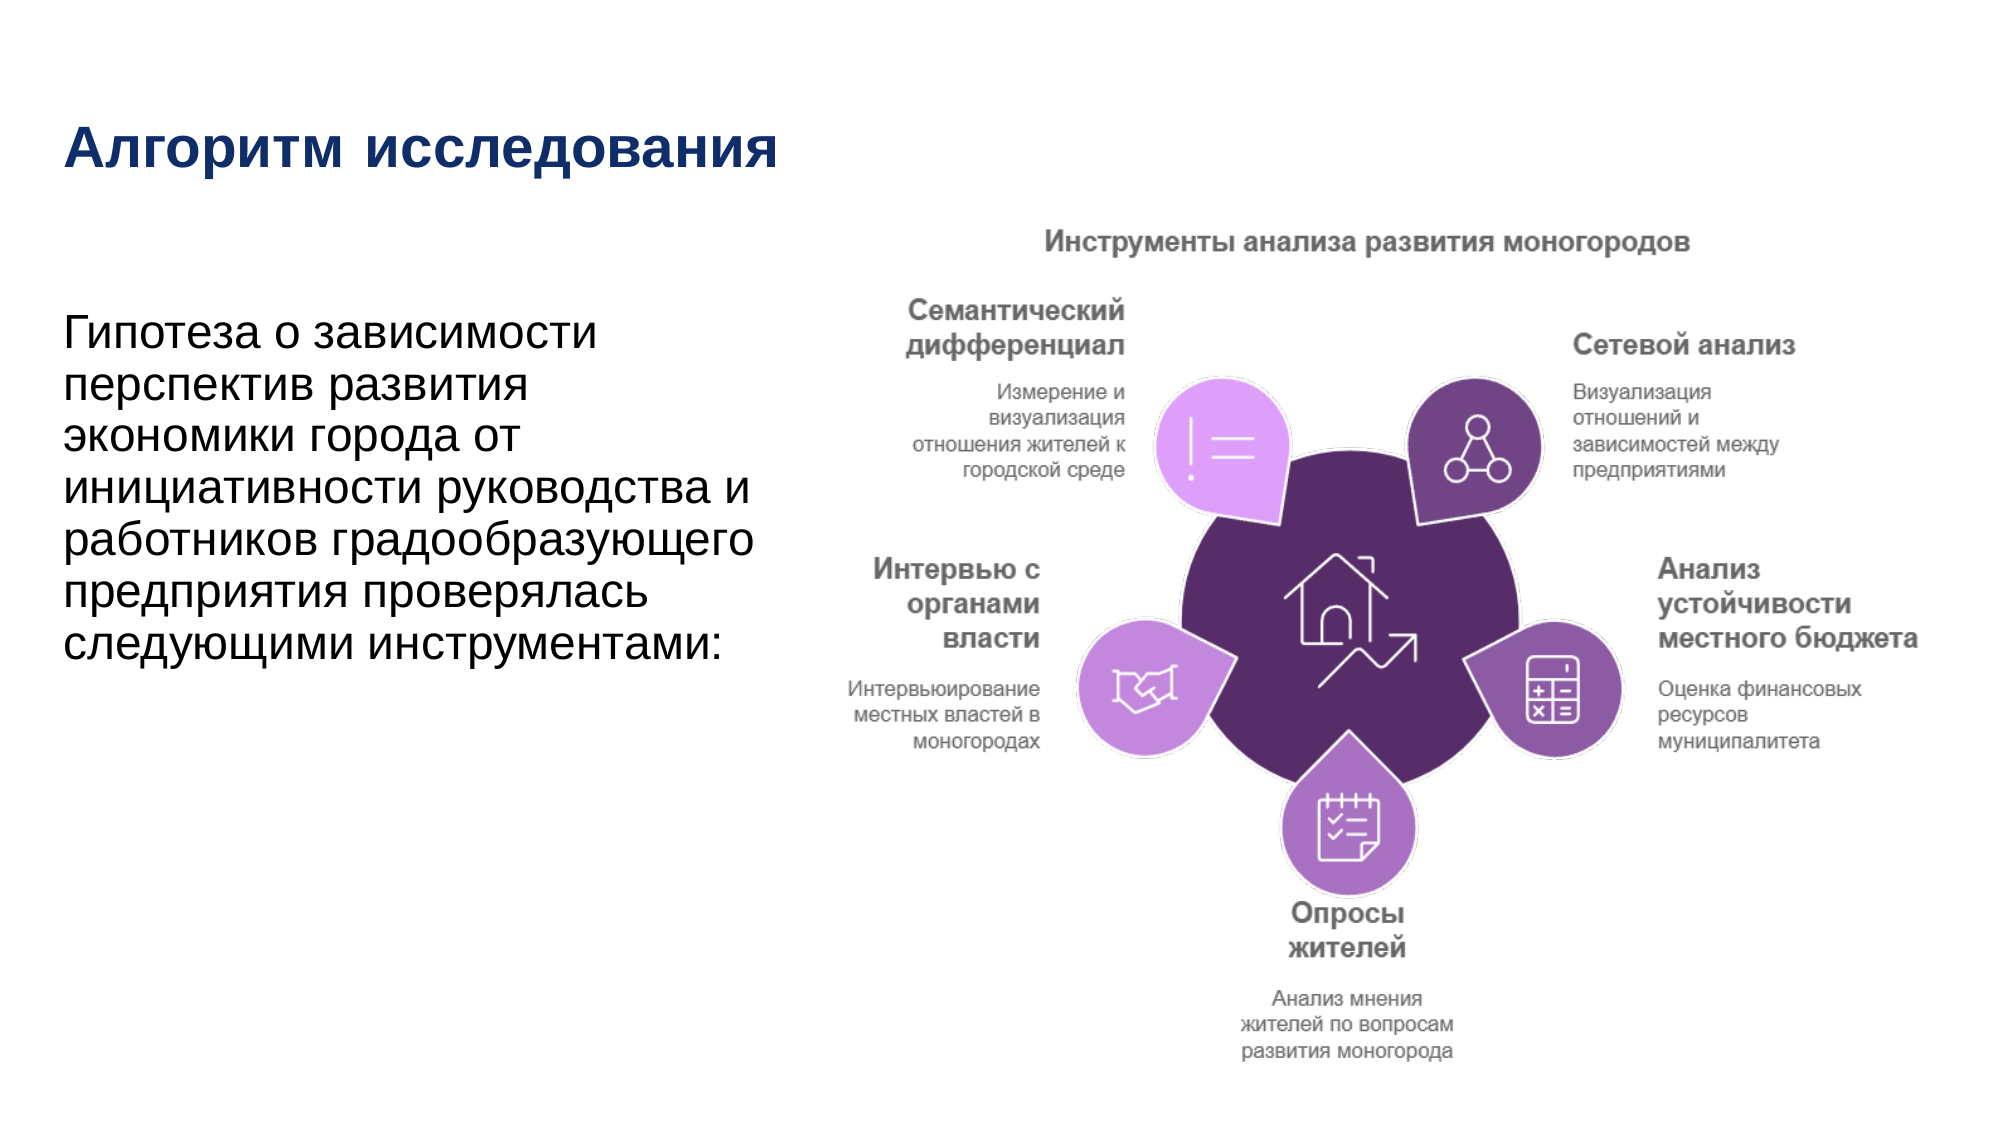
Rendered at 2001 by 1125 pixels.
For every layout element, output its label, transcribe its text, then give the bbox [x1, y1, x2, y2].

title Алгоритм исследования [48, 59, 996, 217]
picture [822, 208, 1944, 1087]
list Гипотеза о зависимости перспектив развития экономики города от инициативности руководства и работников градообразующего предприятия проверялась следующими инструментами: [48, 299, 791, 1014]
